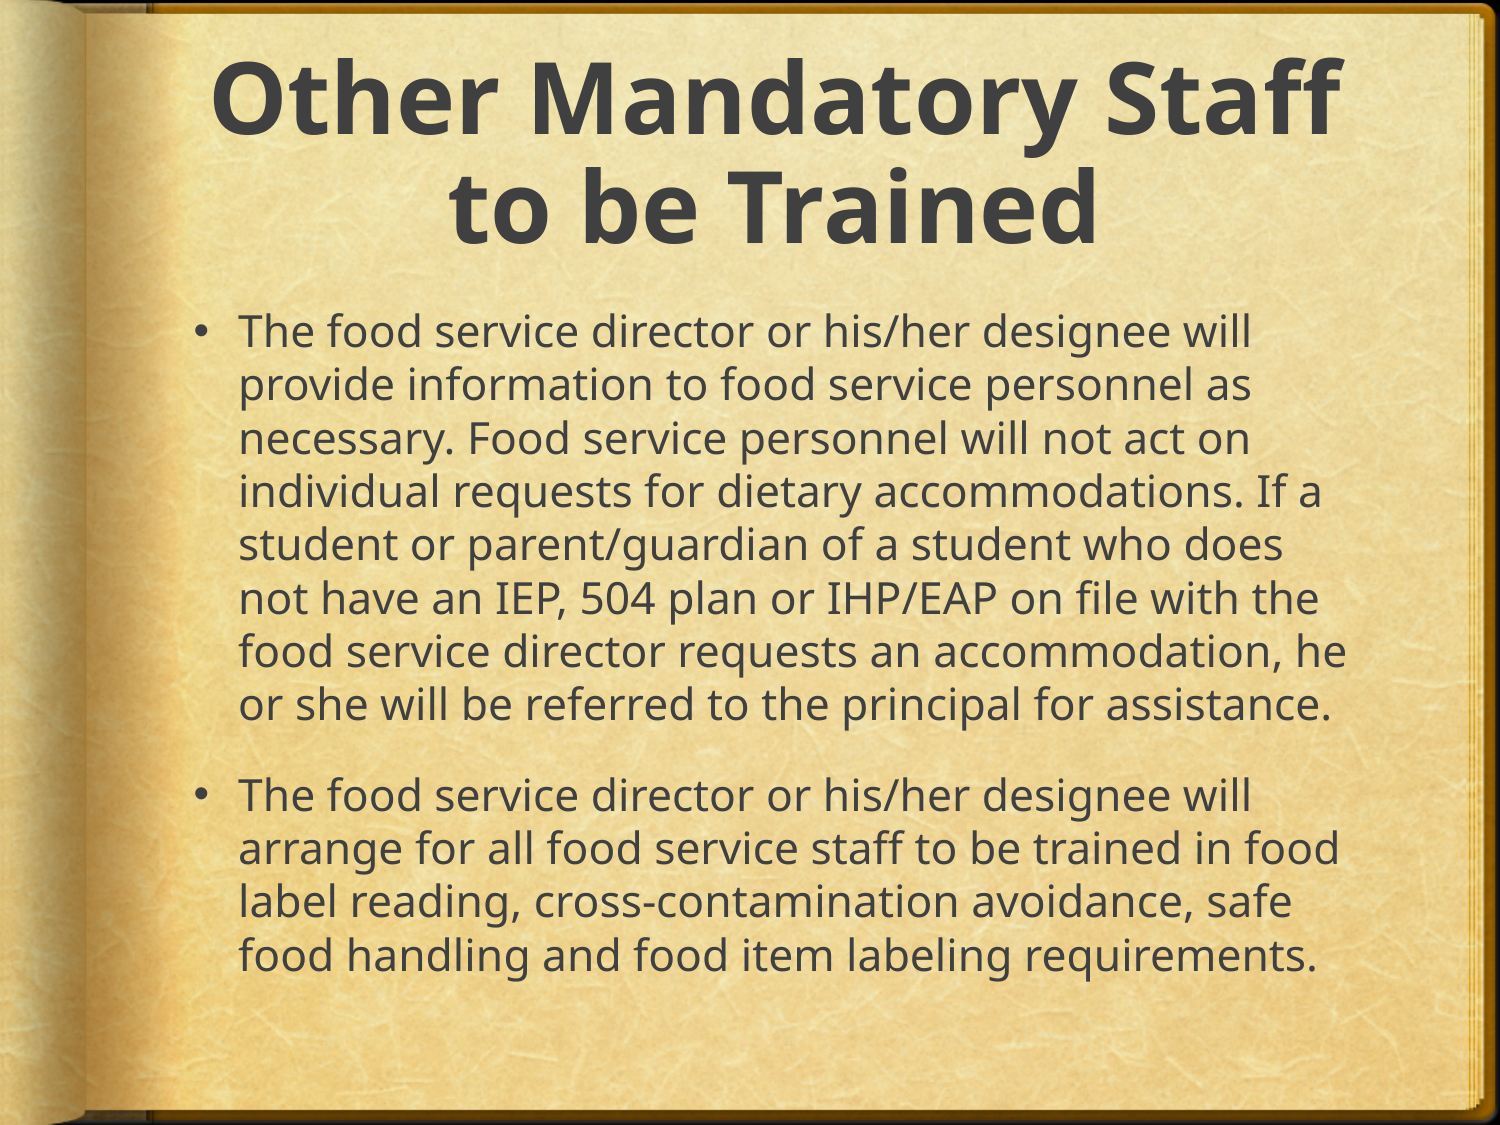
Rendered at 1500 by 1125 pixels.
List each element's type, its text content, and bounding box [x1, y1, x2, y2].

title Other Mandatory Staff to be Trained [178, 45, 1372, 265]
list The food service director or his/her designee will provide information to food service personnel as necessary. Food service personnel will not act on individual requests for dietary accommodations. If a student or parent/guardian of a student who does not have an IEP, 504 plan or IHP/EAP on file with the food service director requests an accommodation, he or she will be referred to the principal for assistance. The food service director or his/her designee will arrange for all food service staff to be trained in food label reading, cross-contamination avoidance, safe food handling and food item labeling requirements. [178, 295, 1372, 1005]
picture [0, 0, 1500, 1125]
